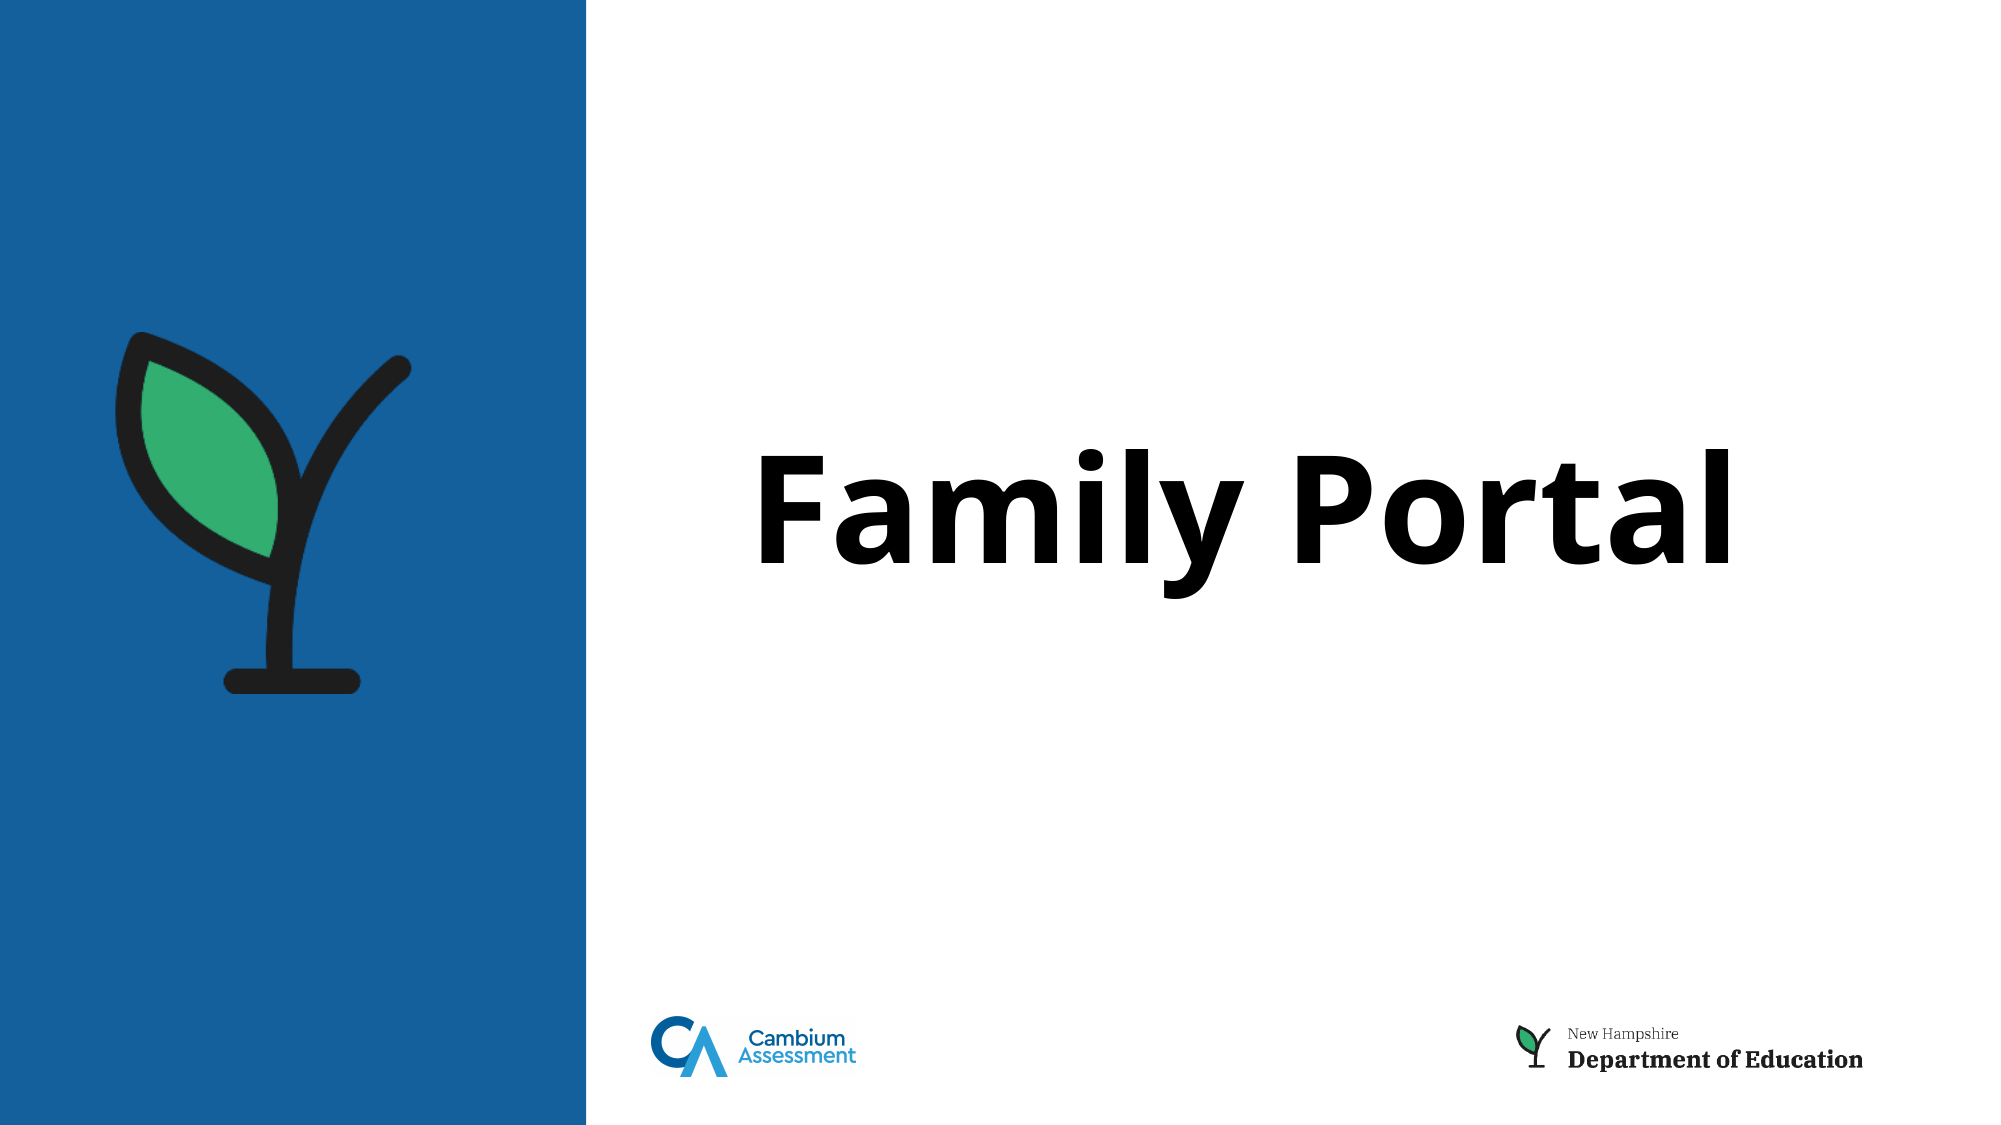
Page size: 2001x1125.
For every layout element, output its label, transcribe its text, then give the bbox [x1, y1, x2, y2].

title Family Portal [676, 211, 1813, 604]
picture [1516, 1025, 1863, 1072]
picture [651, 1016, 856, 1077]
picture [0, 332, 645, 694]
